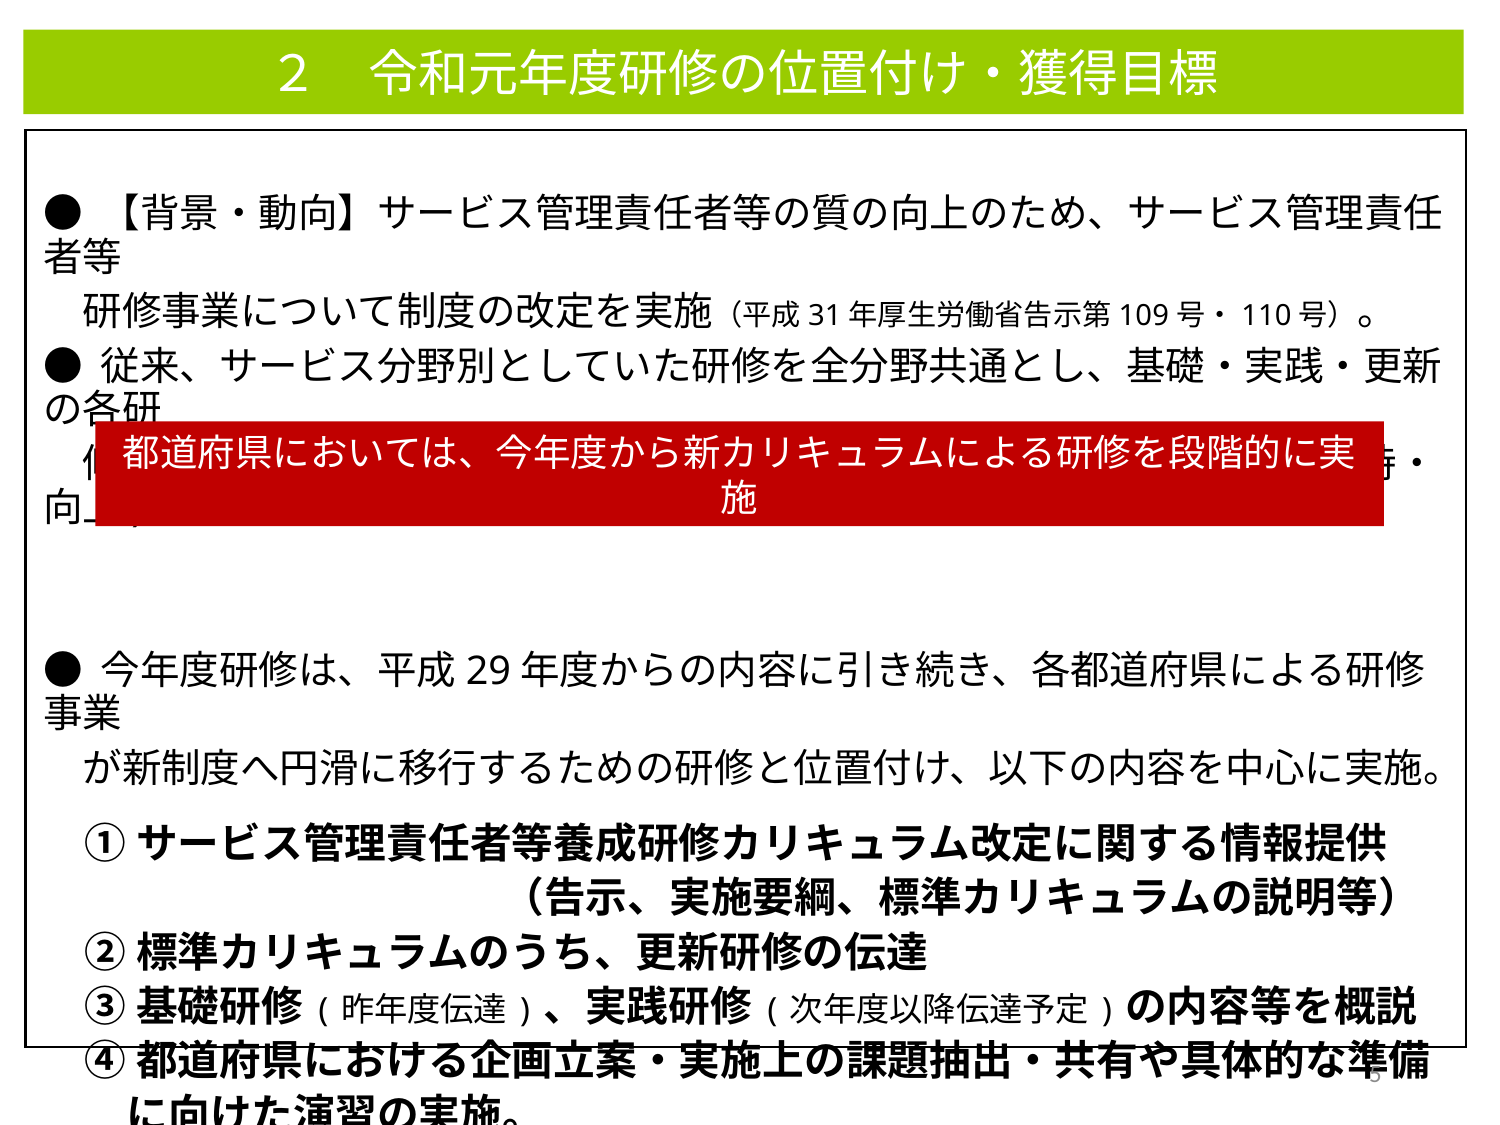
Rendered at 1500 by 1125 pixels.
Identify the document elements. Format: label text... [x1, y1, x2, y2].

text_box 都道府県においては、今年度から新カリキュラムによる研修を段階的に実施 [95, 421, 1384, 527]
slide_number 5 [1059, 1042, 1397, 1103]
text_box ２ 令和元年度研修の位置付け・獲得目標 [22, 29, 1465, 115]
list ● 【背景・動向】サービス管理責任者等の質の向上のため、サービス管理責任者等 研修事業について制度の改定を実施（平成31年厚生労働省告示第109号・110号）。 ● 従来、サービス分野別としていた研修を全分野共通とし、基礎・実践・更新の各研 修を階層(段階)的に位置付け、実地教育を取り入れた(主目的は質の維持・向上)。 ● 今年度研修は、平成29年度からの内容に引き続き、各都道府県による研修事業 が新制度へ円滑に移行するための研修と位置付け、以下の内容を中心に実施。 ① サービス管理責任者等養成研修カリキュラム改定に関する情報提供 （告示、実施要綱、標準カリキュラムの説明等） ② 標準カリキュラムのうち、更新研修の伝達 ③ 基礎研修(昨年度伝達)、実践研修(次年度以降伝達予定)の内容等を概説 ④ 都道府県における企画立案・実施上の課題抽出・共有や具体的な準備 に向けた演習の実施。 [24, 129, 1467, 1048]
